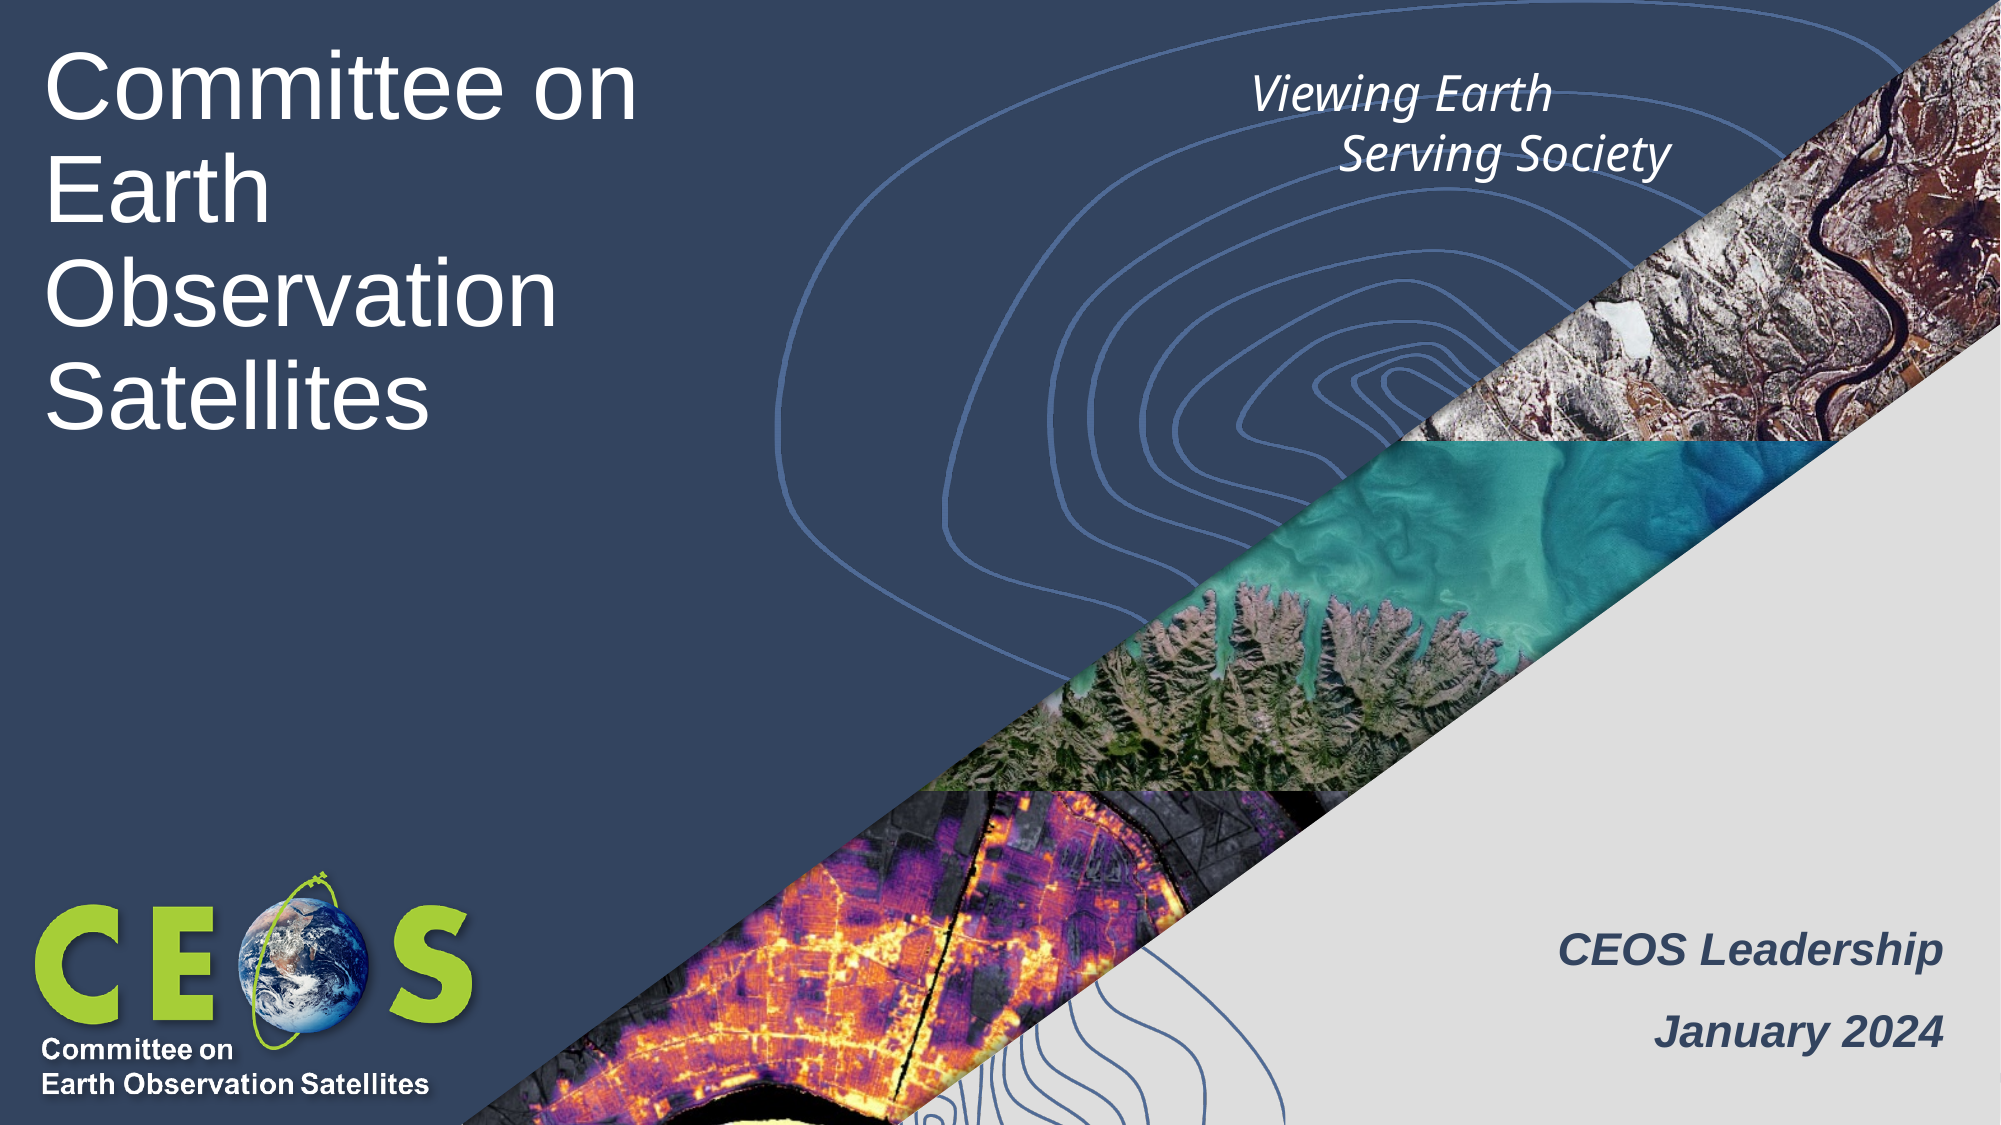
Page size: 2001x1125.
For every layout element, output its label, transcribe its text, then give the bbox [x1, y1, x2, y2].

text_box CEOS Leadership January 2024 [1099, 754, 1945, 1125]
picture [22, 0, 2001, 1125]
text_box Viewing Earth Serving Society [1242, 53, 1731, 189]
title Committee on Earth Observation Satellites [28, 28, 1348, 681]
